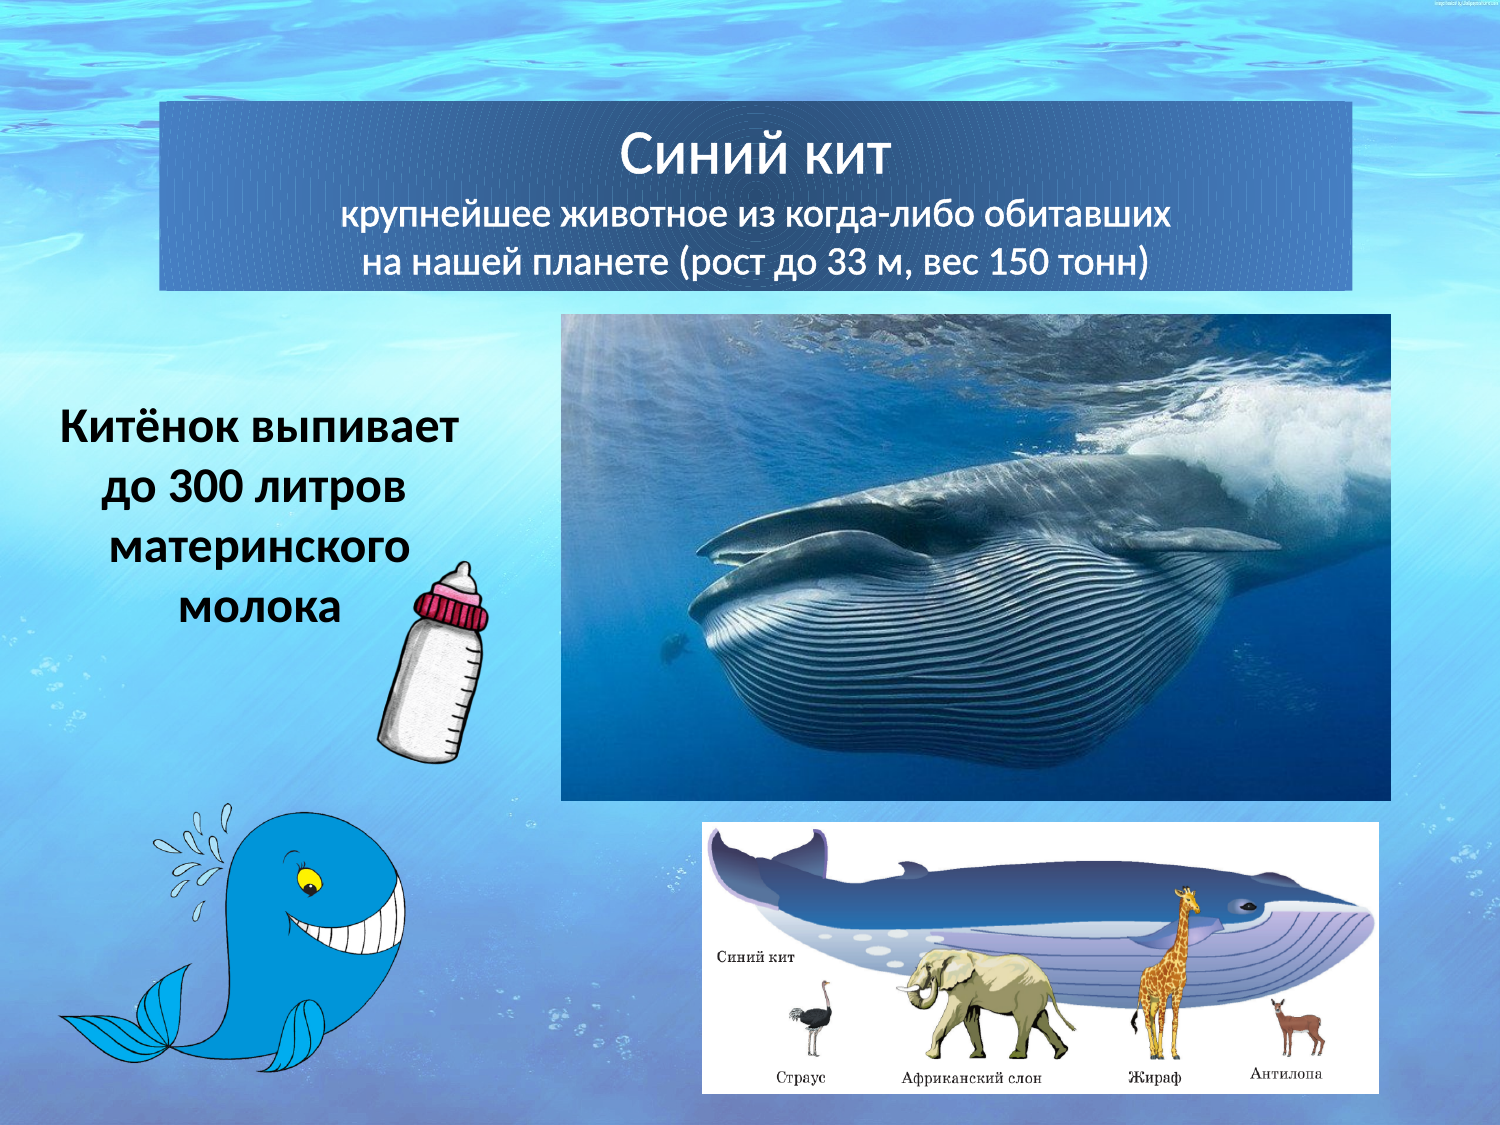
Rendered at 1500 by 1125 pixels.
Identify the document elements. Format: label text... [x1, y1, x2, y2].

picture [373, 557, 509, 771]
picture [702, 822, 1380, 1095]
text_box Китёнок выпивает до 300 литров материнского молока [41, 385, 479, 640]
text_box Синий кит крупнейшее животное из когда-либо обитавших на нашей планете (рост до 33 м, вес 150 тонн) [159, 101, 1353, 291]
picture [52, 798, 410, 1077]
picture [560, 314, 1391, 801]
